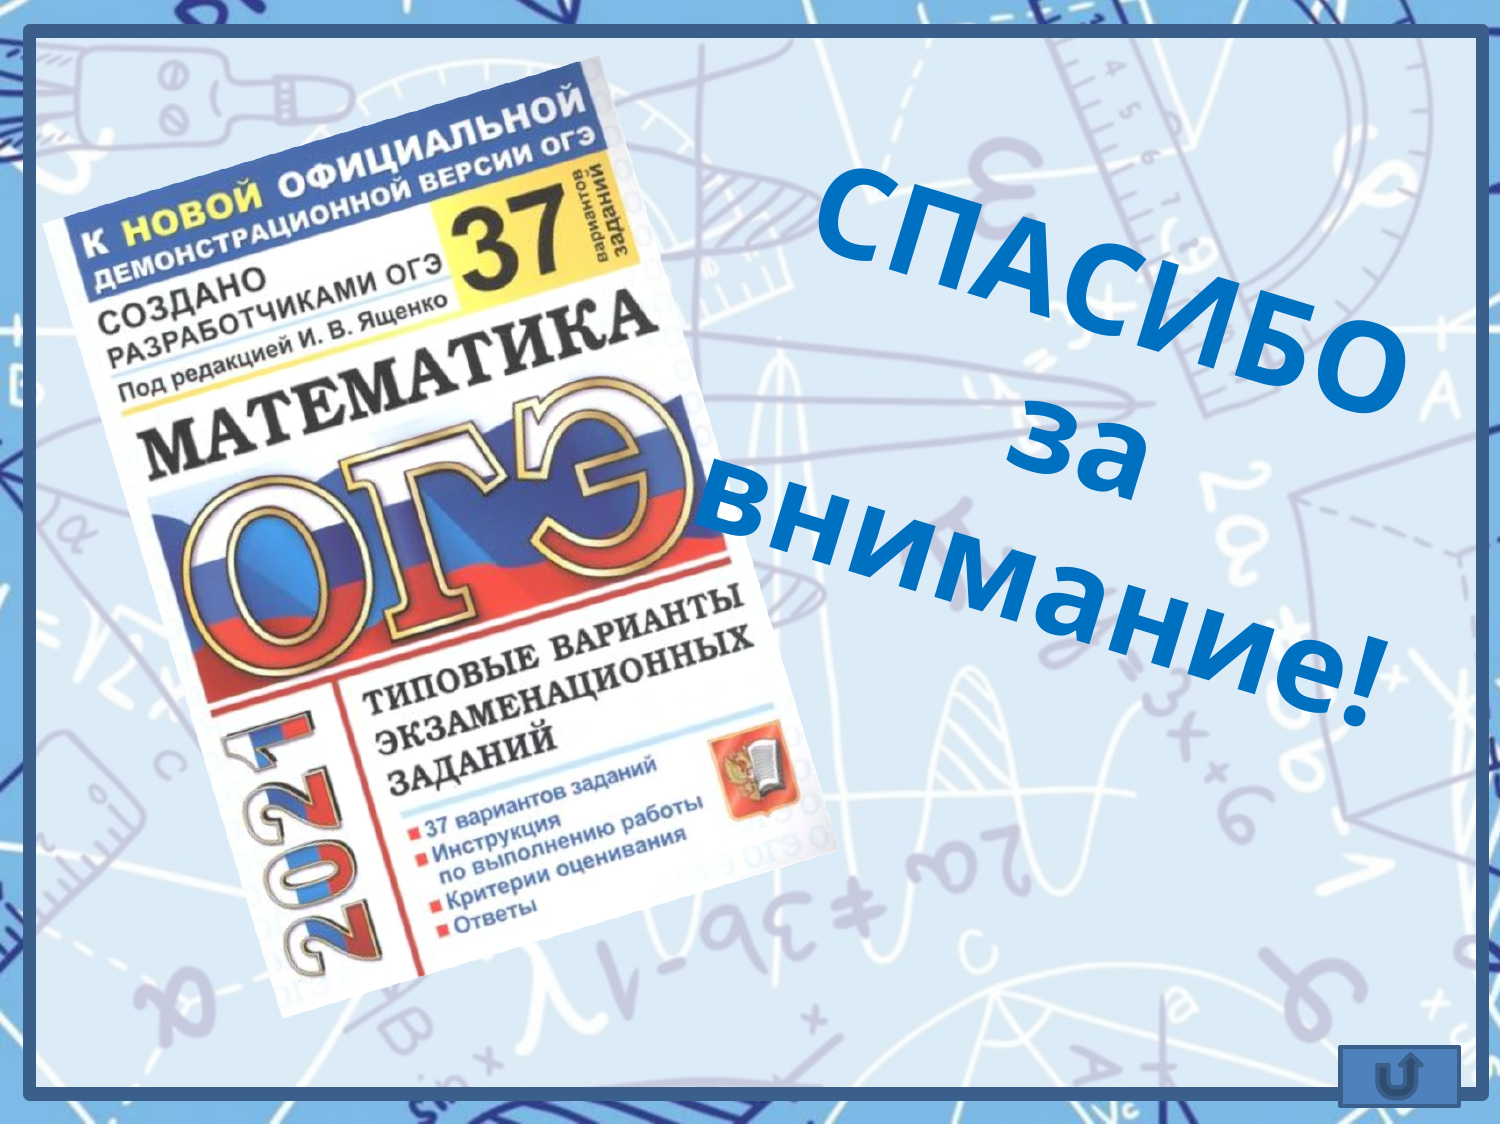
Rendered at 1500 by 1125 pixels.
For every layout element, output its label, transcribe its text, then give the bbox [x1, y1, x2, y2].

text_box [1338, 1045, 1461, 1108]
text_box СПАСИБО за внимание! [700, 78, 1500, 792]
picture [43, 56, 839, 1017]
picture [0, 0, 1500, 1124]
